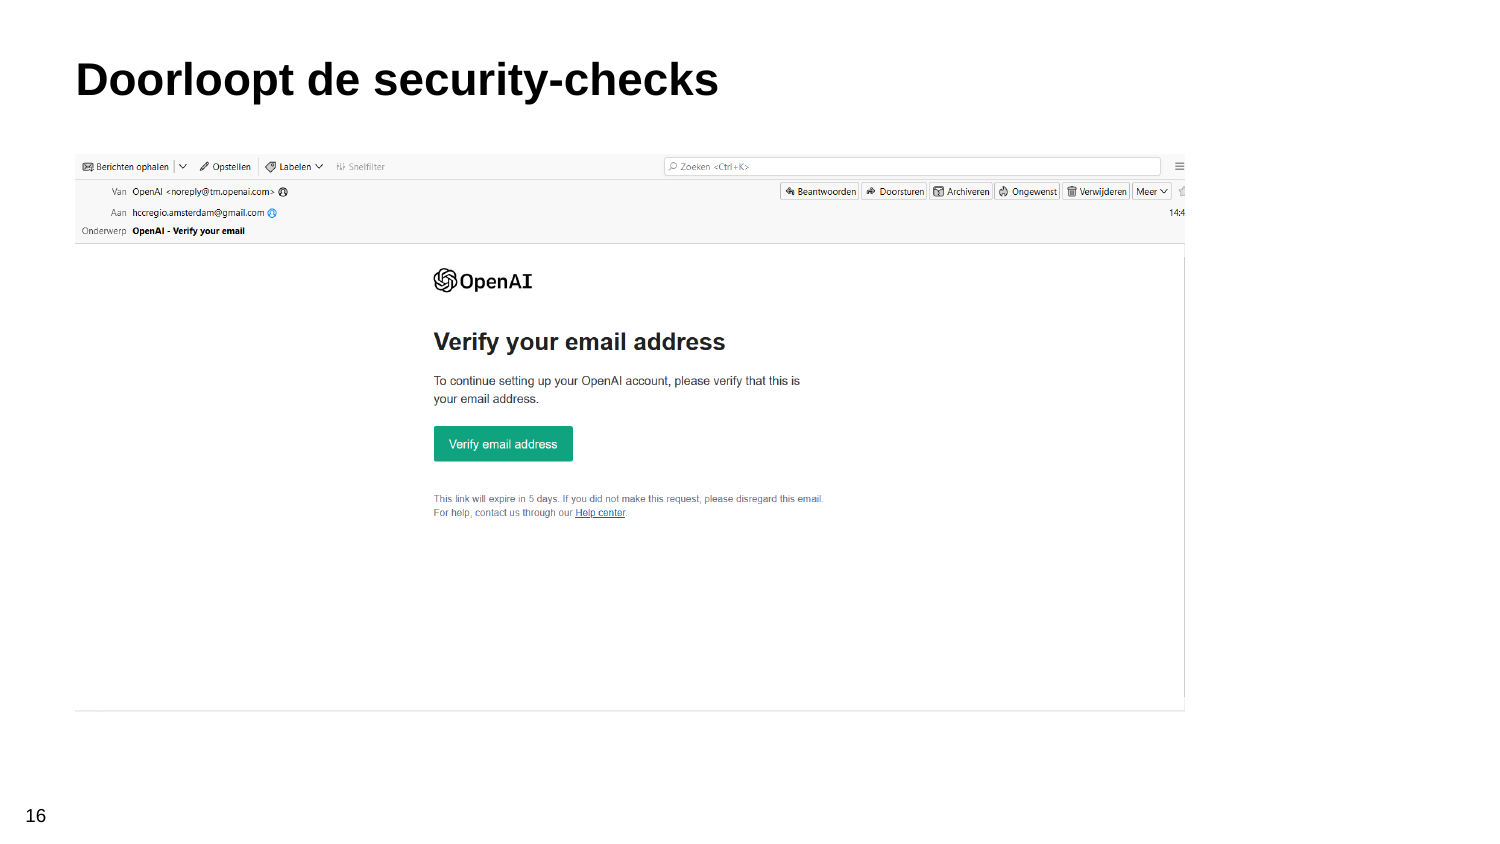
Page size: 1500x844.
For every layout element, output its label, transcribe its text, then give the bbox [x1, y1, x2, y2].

picture [75, 154, 1186, 712]
slide_number 16 [12, 797, 198, 844]
title Doorloopt de security-checks [75, 44, 1424, 111]
